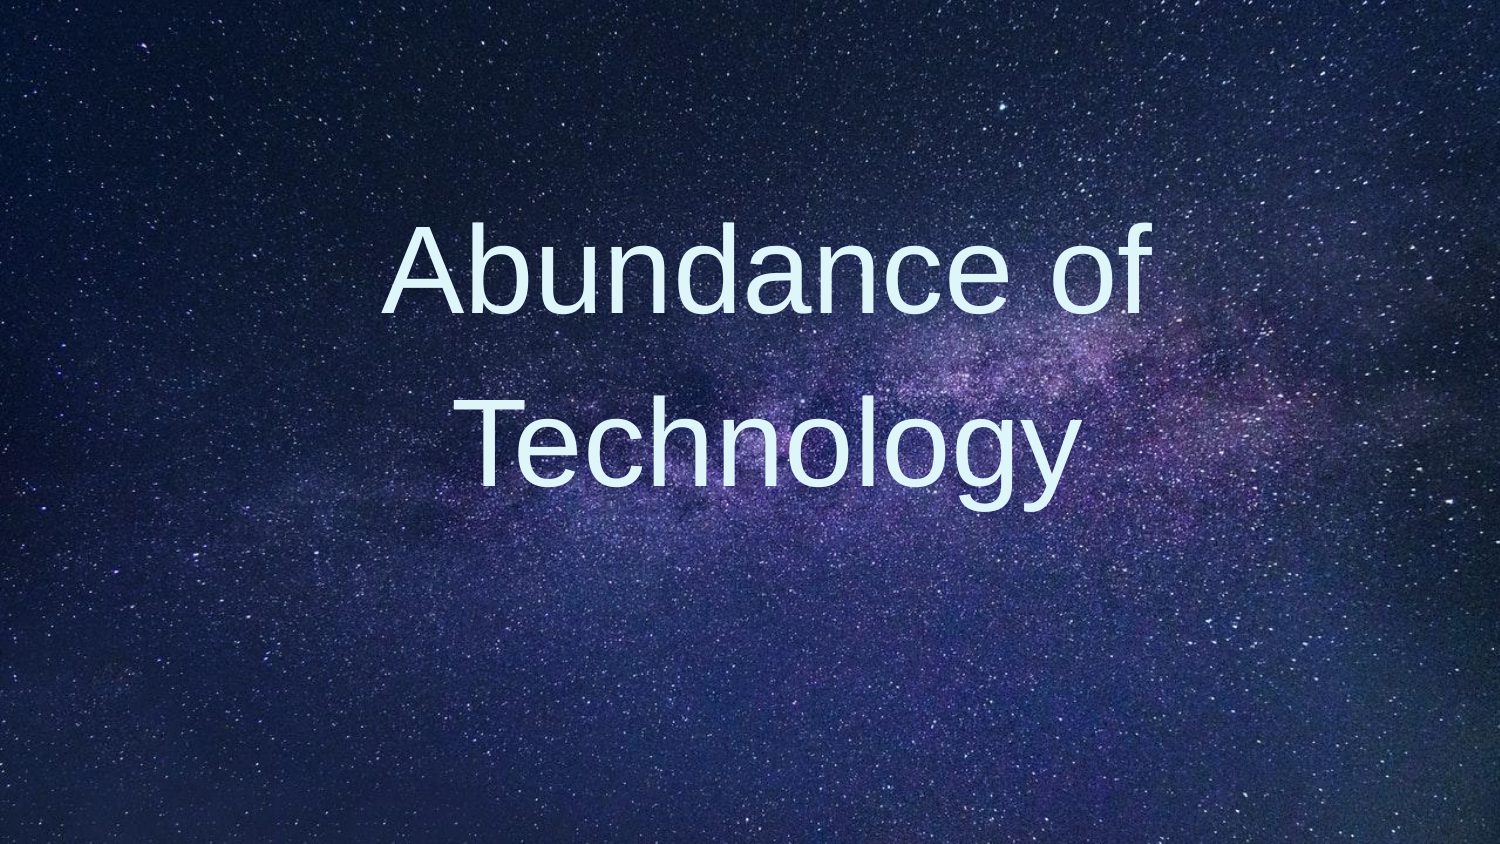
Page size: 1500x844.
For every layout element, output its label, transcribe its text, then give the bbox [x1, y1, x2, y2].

slide_number [1074, 768, 1426, 828]
title Abundance of Technology [300, 170, 1235, 508]
picture [0, 0, 1500, 844]
